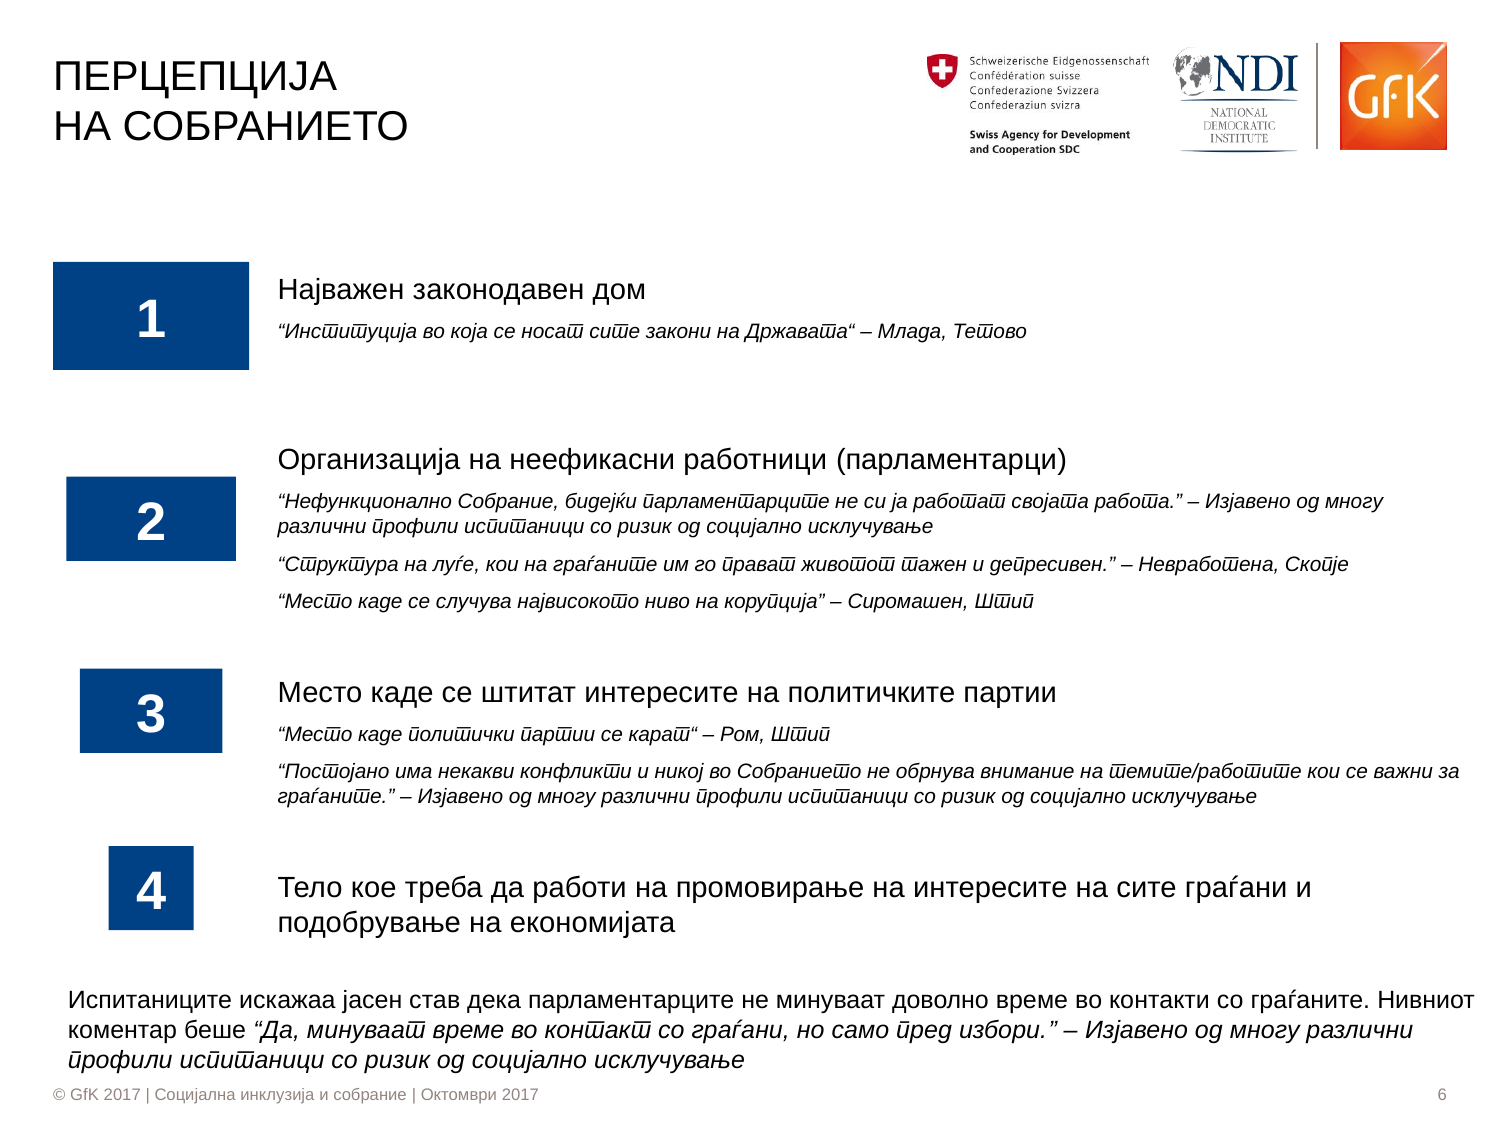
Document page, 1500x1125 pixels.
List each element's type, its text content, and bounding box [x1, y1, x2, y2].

text_box Испитаниците искажаа јасен став дека парламентарците не минуваат доволно време во контакти со граѓаните. Нивниот коментар беше “Да, минуваат време во контакт со граѓани, но само пред избори.” – Изјавено од многу различни профили испитаници со ризик од социјално исклучување [53, 975, 1500, 1081]
text_box 3 [78, 667, 224, 755]
text_box 4 [107, 844, 196, 932]
title ПЕРЦЕПЦИЈА НА СОБРАНИЕТО [53, 42, 1007, 149]
picture [1163, 21, 1306, 163]
picture [927, 54, 1149, 155]
text_box 2 [64, 475, 238, 563]
picture [1340, 42, 1447, 150]
list Најважен законодавен дом “Институција во која се носат сите закони на Државата“ – Млада, Тетово Организација на неефикасни работници (парламентарци) “Нефункционално Собрание, бидејќи парламентарците не си ја работат својата работа.” – Изјавено од многу различни профили испитаници со ризик од социјално исклучување “Структура на луѓе, кои на граѓаните им го прават животот тажен и депресивен.” – Невработена, Скопје “Место каде се случува највисокото ниво на корупција” – Сиромашен, Штип Место каде се штитат интересите на политичките партии “Место каде политички партии се карат“ – Ром, Штип “Постојано има некакви конфликти и никој во Собранието не обрнува внимание на темите/работите кои се важни за граѓаните.” – Изјавено од многу различни профили испитаници со ризик од социјално исклучување Тело кое треба да работи на промовирање на интересите на сите граѓани и подобрување на економијата [277, 172, 1471, 858]
text_box 1 [51, 260, 251, 372]
